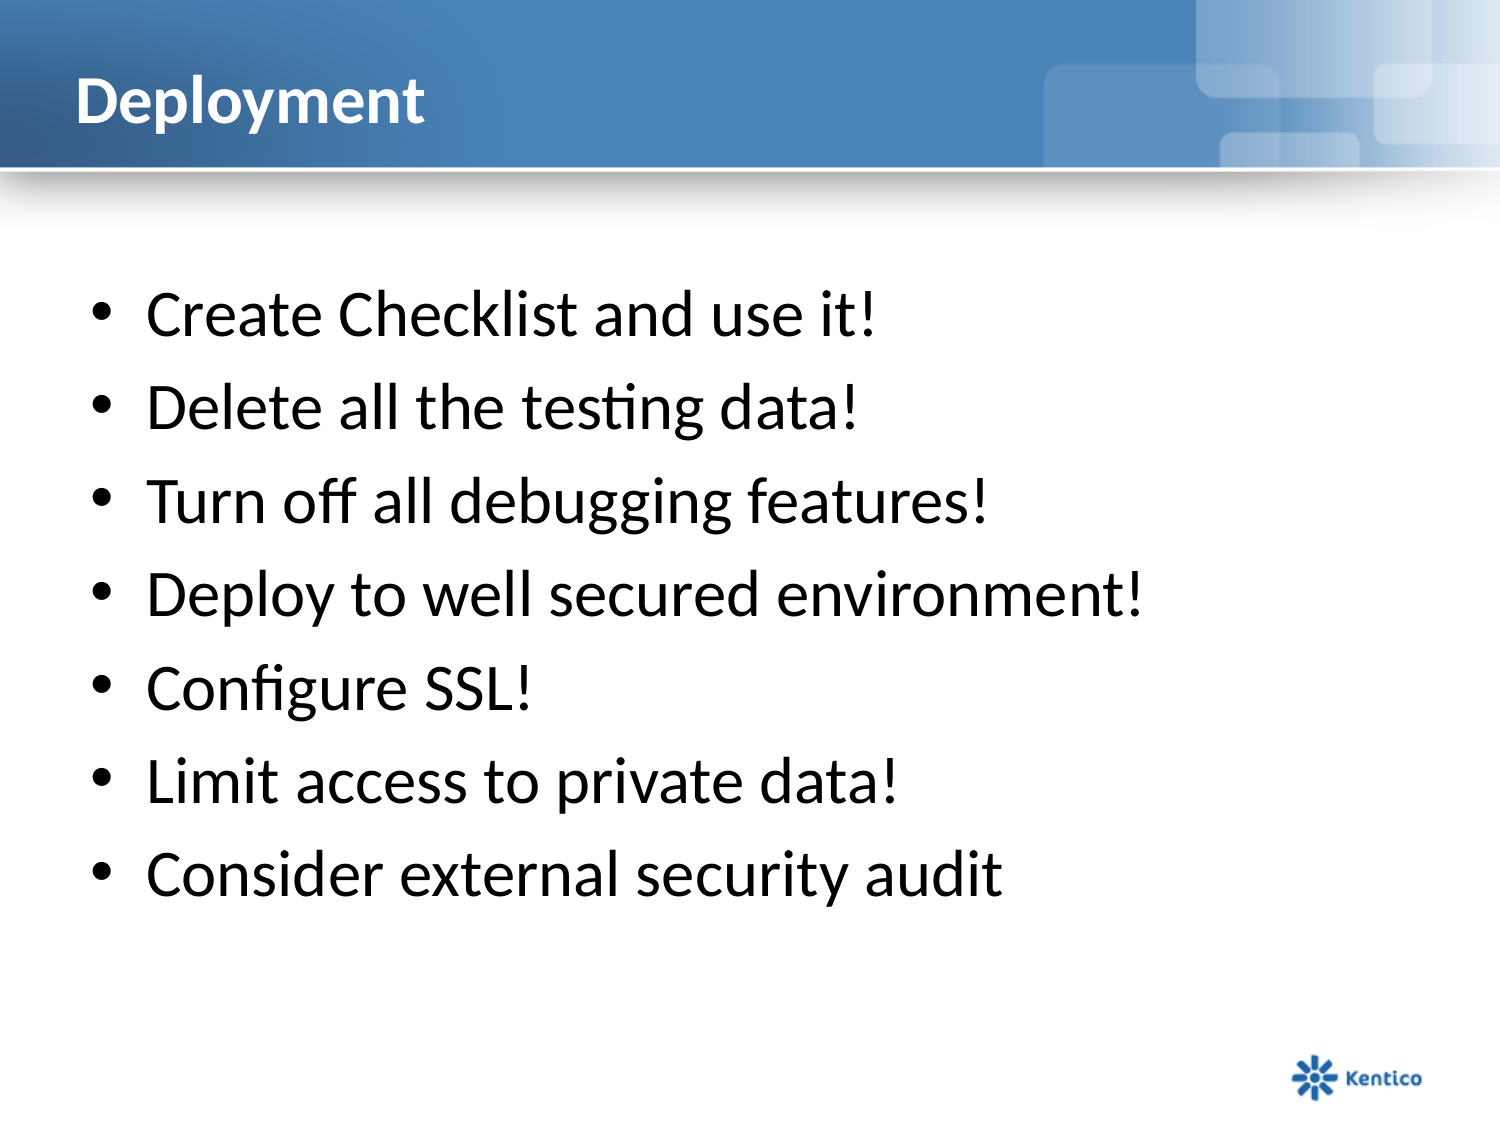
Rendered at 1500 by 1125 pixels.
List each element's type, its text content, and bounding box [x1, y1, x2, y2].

list Create Checklist and use it! Delete all the testing data! Turn off all debugging features! Deploy to well secured environment! Configure SSL! Limit access to private data! Consider external security audit [75, 262, 1425, 1005]
title Deployment [75, 54, 1425, 149]
picture [0, 0, 1500, 1125]
